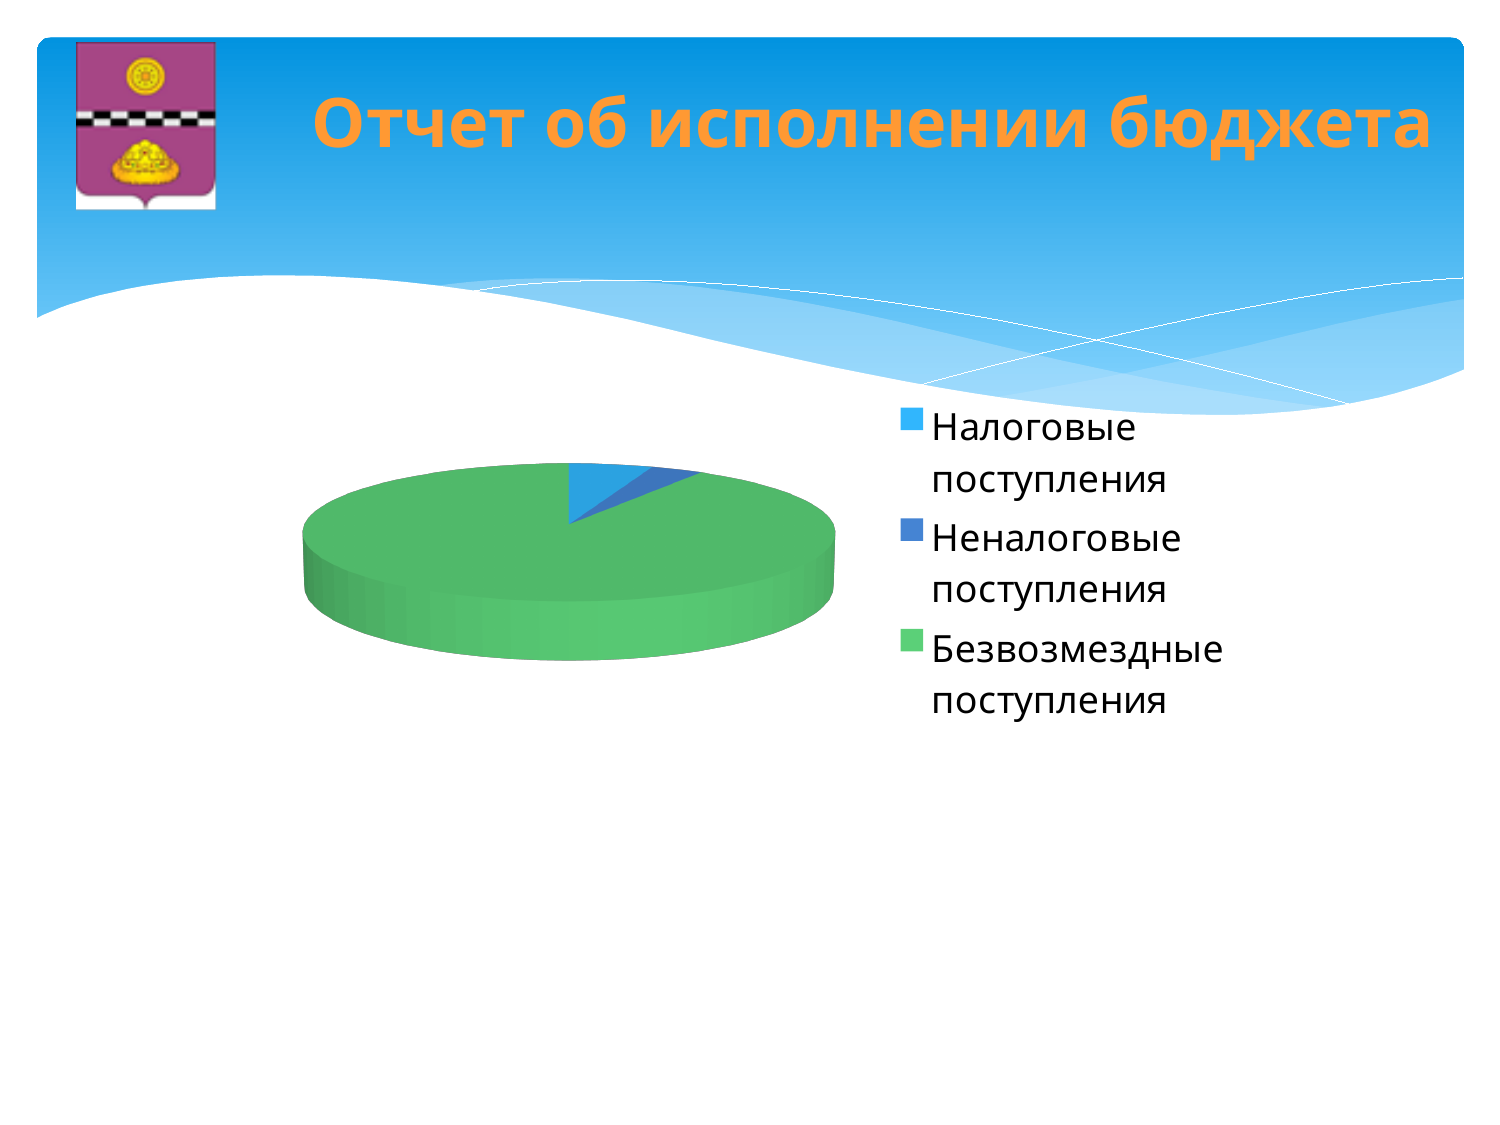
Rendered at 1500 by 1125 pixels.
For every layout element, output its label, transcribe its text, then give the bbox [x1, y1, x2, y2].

title Отчет об исполнении бюджета [218, 37, 1450, 197]
picture [76, 43, 219, 213]
chart [249, 228, 1305, 897]
